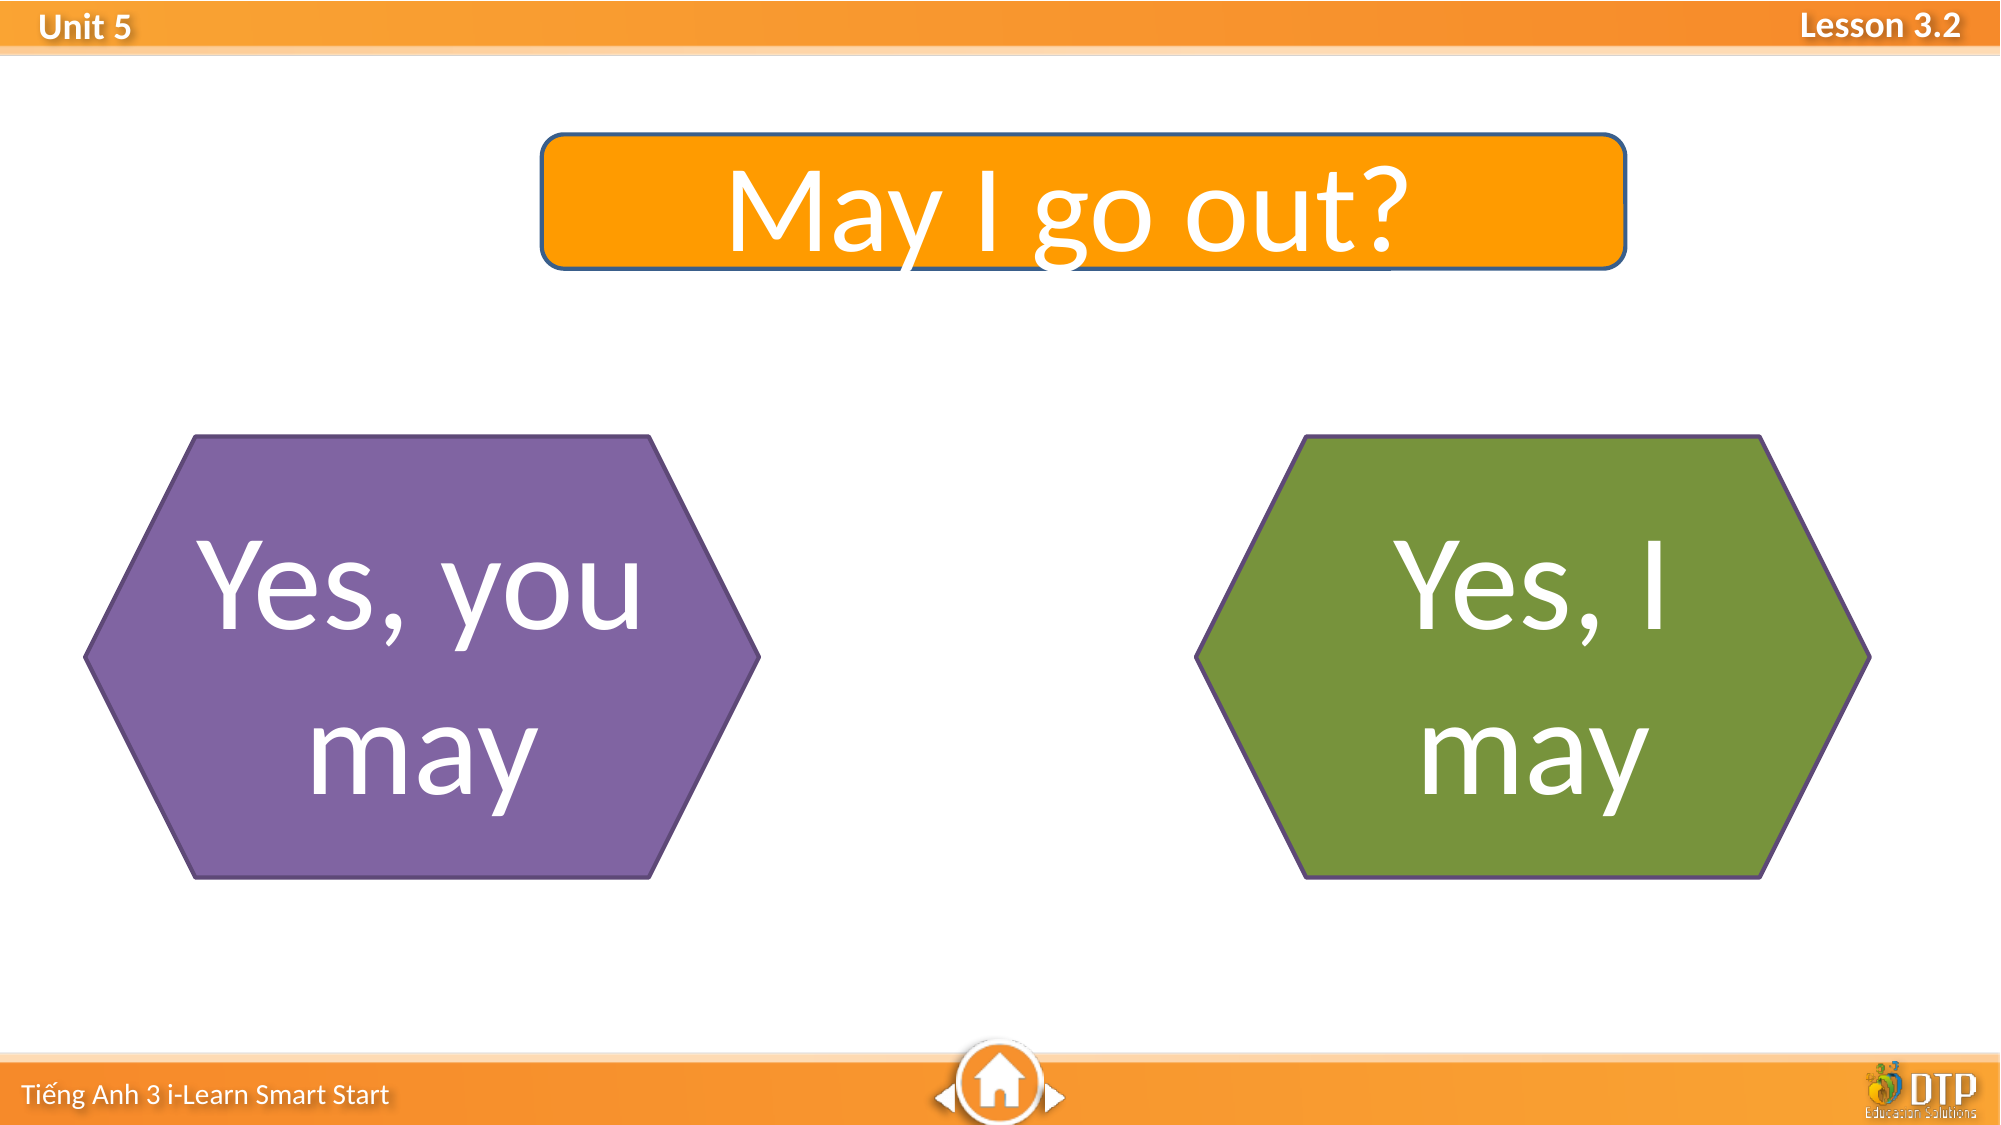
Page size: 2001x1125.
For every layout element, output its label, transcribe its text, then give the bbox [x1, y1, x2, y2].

text_box Yes, I may [1194, 434, 1872, 880]
text_box Yes, you may [83, 434, 761, 880]
picture [0, 1, 2000, 1125]
text_box May I go out? [539, 132, 1628, 271]
